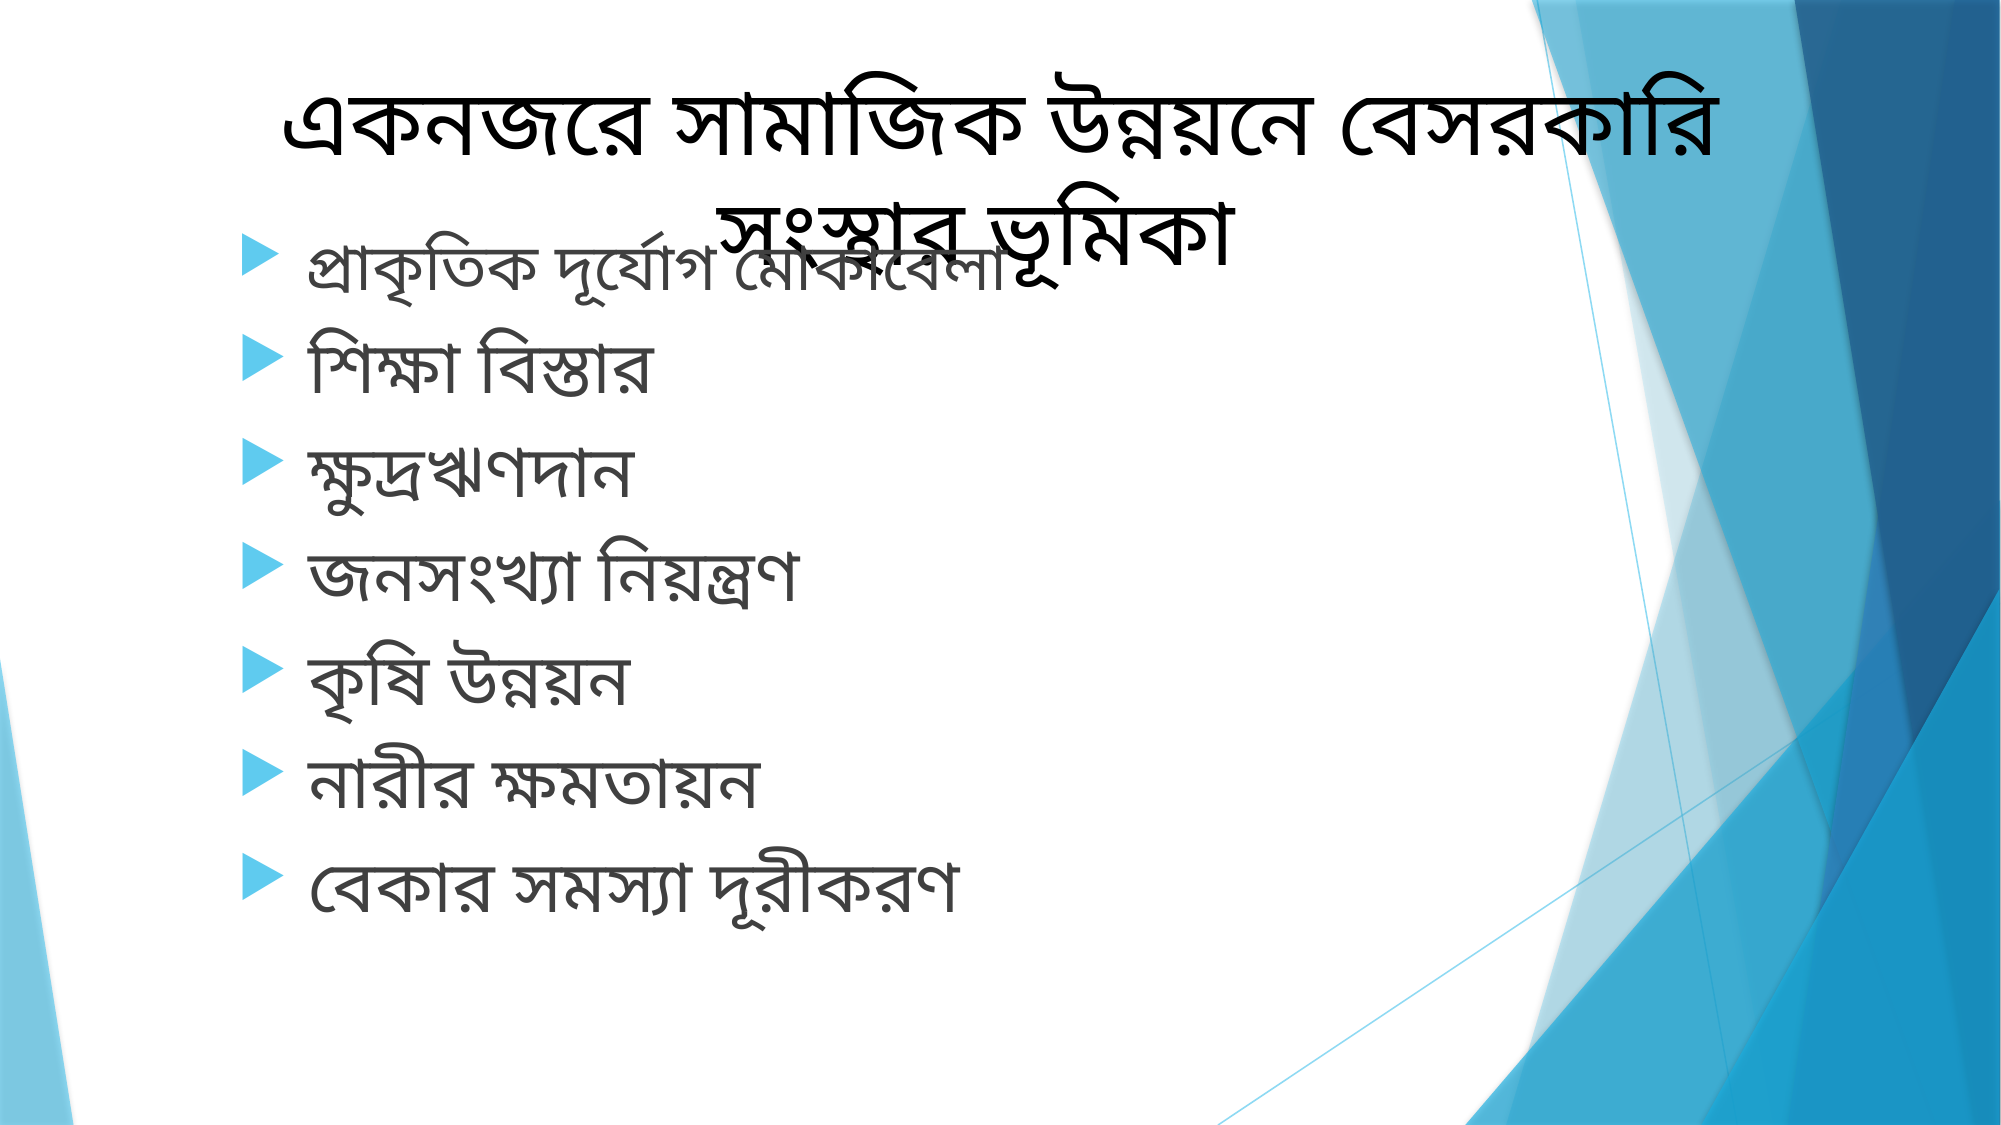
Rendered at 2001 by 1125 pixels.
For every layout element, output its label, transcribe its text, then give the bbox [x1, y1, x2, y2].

list প্রাকৃতিক দূর্যোগ মোকাবেলা শিক্ষা বিস্তার ক্ষুদ্রঋণদান জনসংখ্যা নিয়ন্ত্রণ কৃষি উন্নয়ন নারীর ক্ষমতায়ন বেকার সমস্যা দূরীকরণ [222, 211, 1744, 1033]
text_box একনজরে সামাজিক উন্নয়নে বেসরকারি সংস্থার ভূমিকা [168, 56, 1832, 291]
